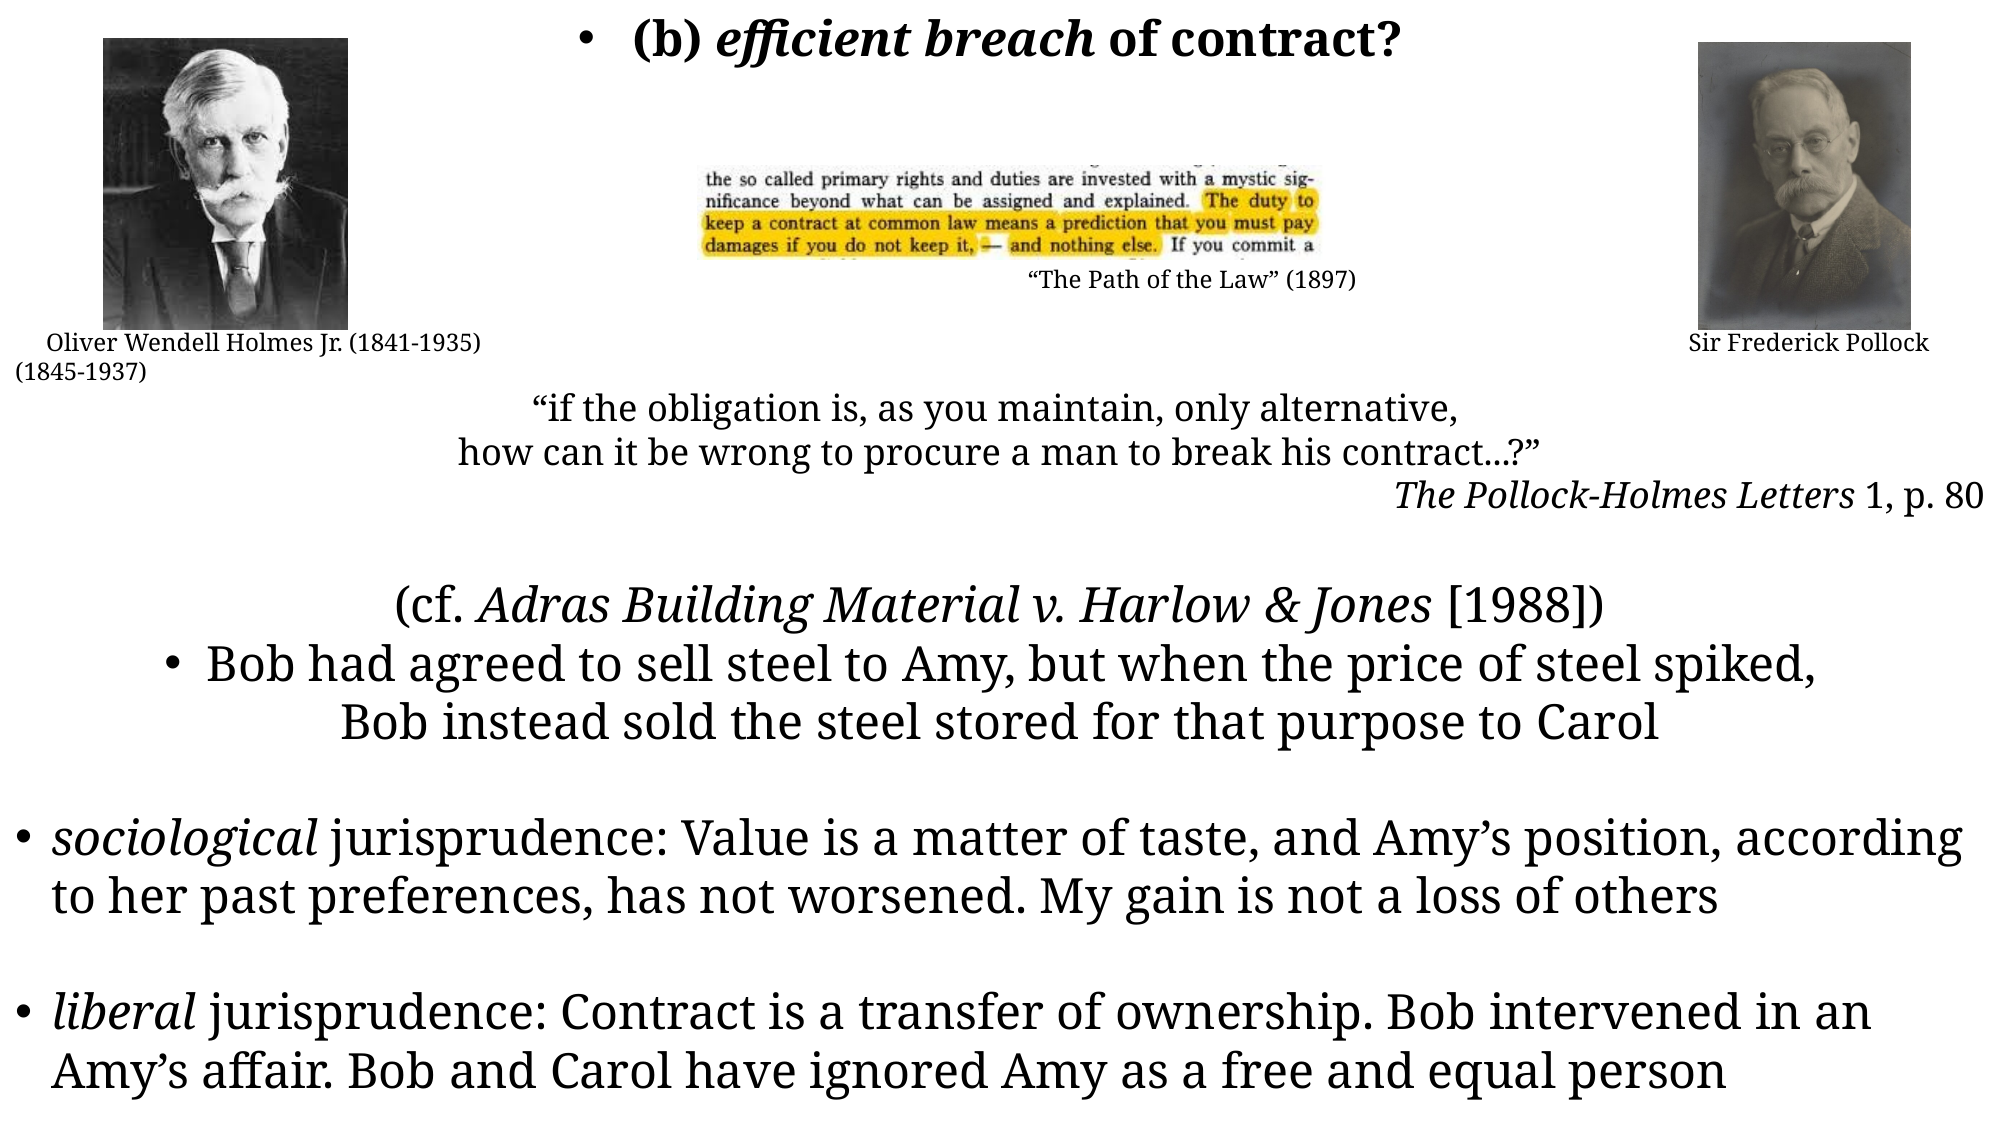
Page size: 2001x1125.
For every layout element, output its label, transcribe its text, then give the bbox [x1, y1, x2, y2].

list (b) efficient breach of contract? “The Path of the Law” (1897) Oliver Wendell Holmes Jr. (1841-1935) Sir Frederick Pollock (1845-1937) “if the obligation is, as you maintain, only alternative, how can it be wrong to procure a man to break his contract...?” The Pollock-Holmes Letters 1, p. 80 (cf. Adras Building Material v. Harlow & Jones [1988]) Bob had agreed to sell steel to Amy, but when the price of steel spiked, Bob instead sold the steel stored for that purpose to Carol sociological jurisprudence: Value is a matter of taste, and Amy’s position, according to her past preferences, has not worsened. My gain is not a loss of others liberal jurisprudence: Contract is a transfer of ownership. Bob intervened in an Amy’s affair. Bob and Carol have ignored Amy as a free and equal person [0, 0, 2000, 1125]
picture [103, 38, 348, 330]
picture [697, 165, 1328, 260]
picture [1698, 42, 1911, 330]
